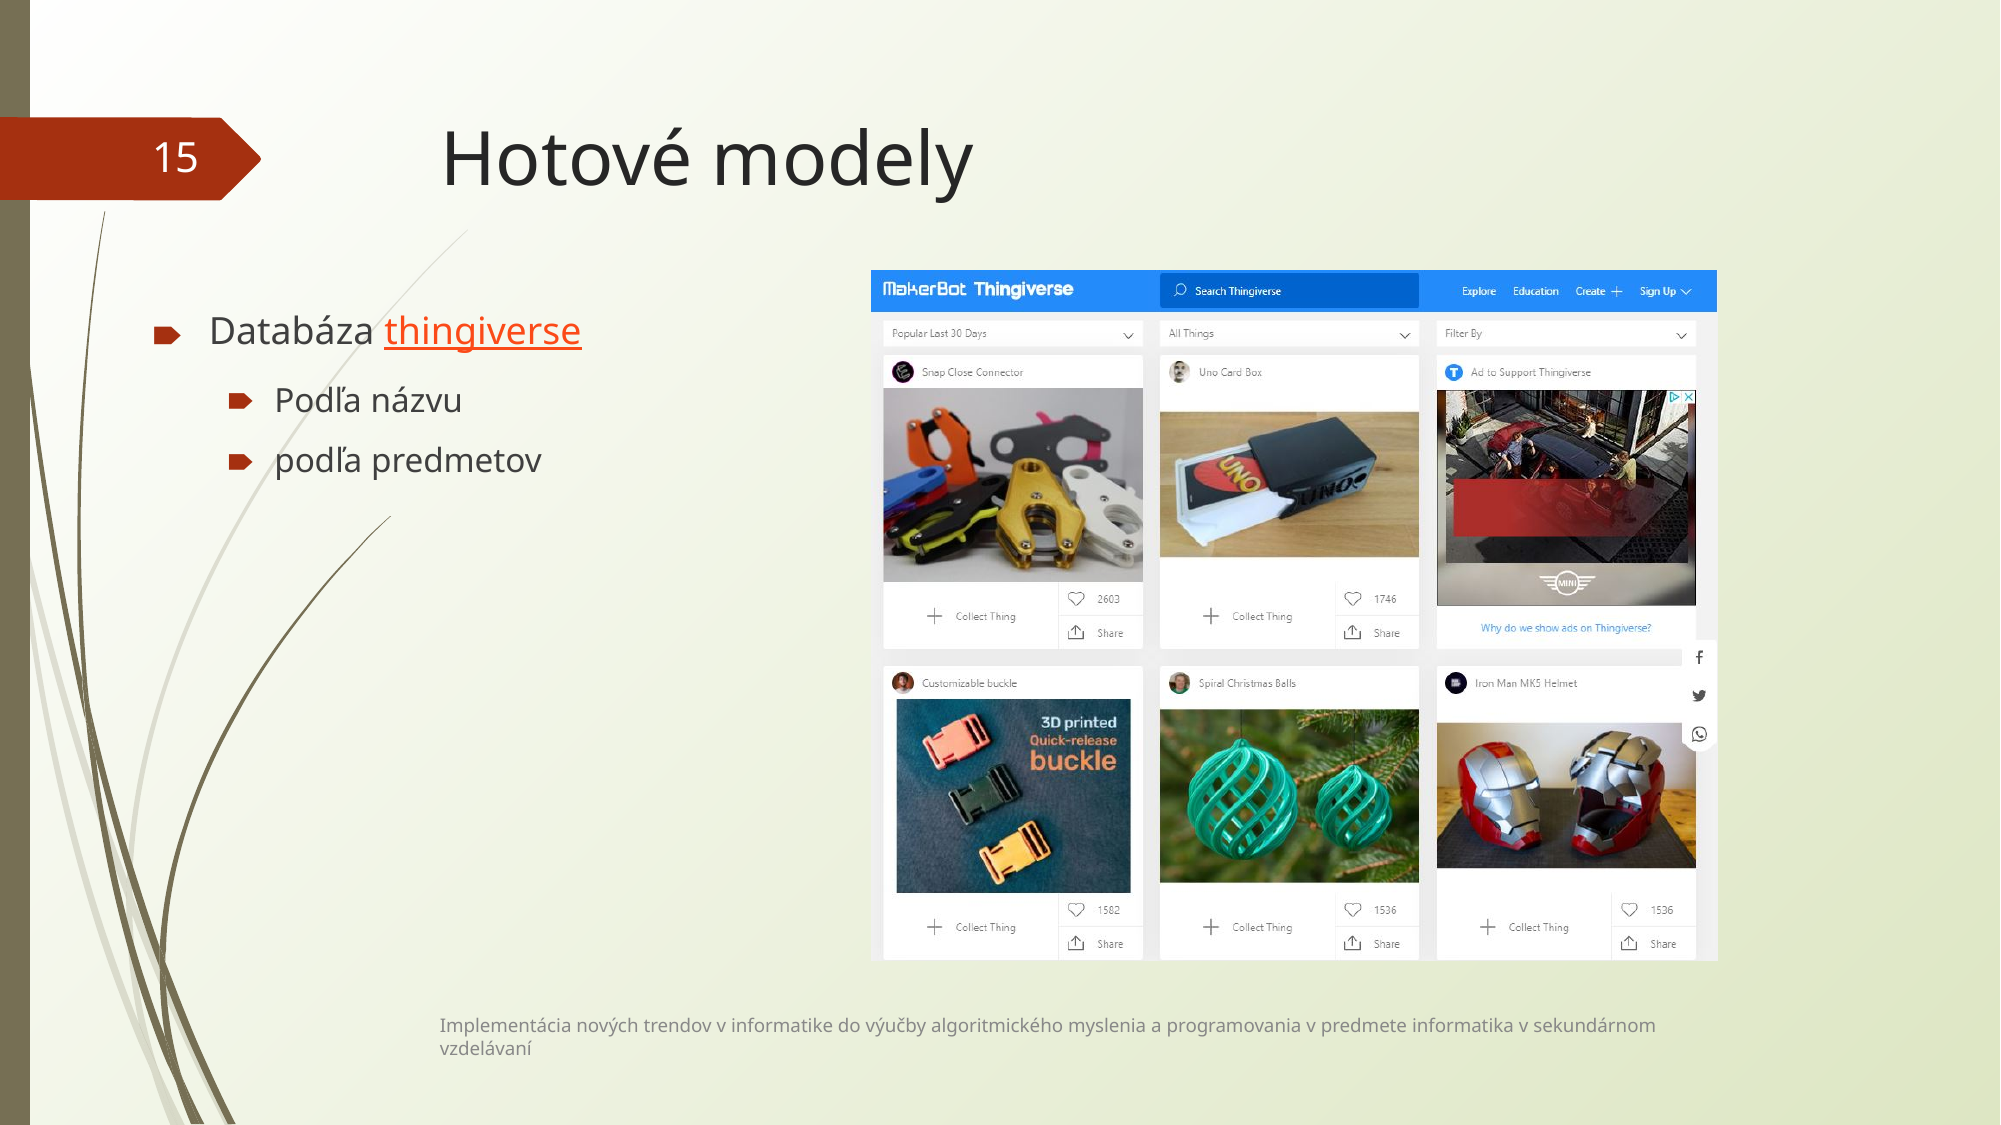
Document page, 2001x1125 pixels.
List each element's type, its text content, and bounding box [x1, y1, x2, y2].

list Databáza thingiverse Podľa názvu podľa predmetov [137, 299, 924, 1014]
slide_number 15 [87, 129, 216, 190]
footer Implementácia nových trendov v informatike do výučby algoritmického myslenia a programovania v predmete informatika v sekundárnom vzdelávaní [424, 1006, 1757, 1067]
picture [871, 270, 1718, 962]
title Hotové modely [425, 102, 1888, 313]
